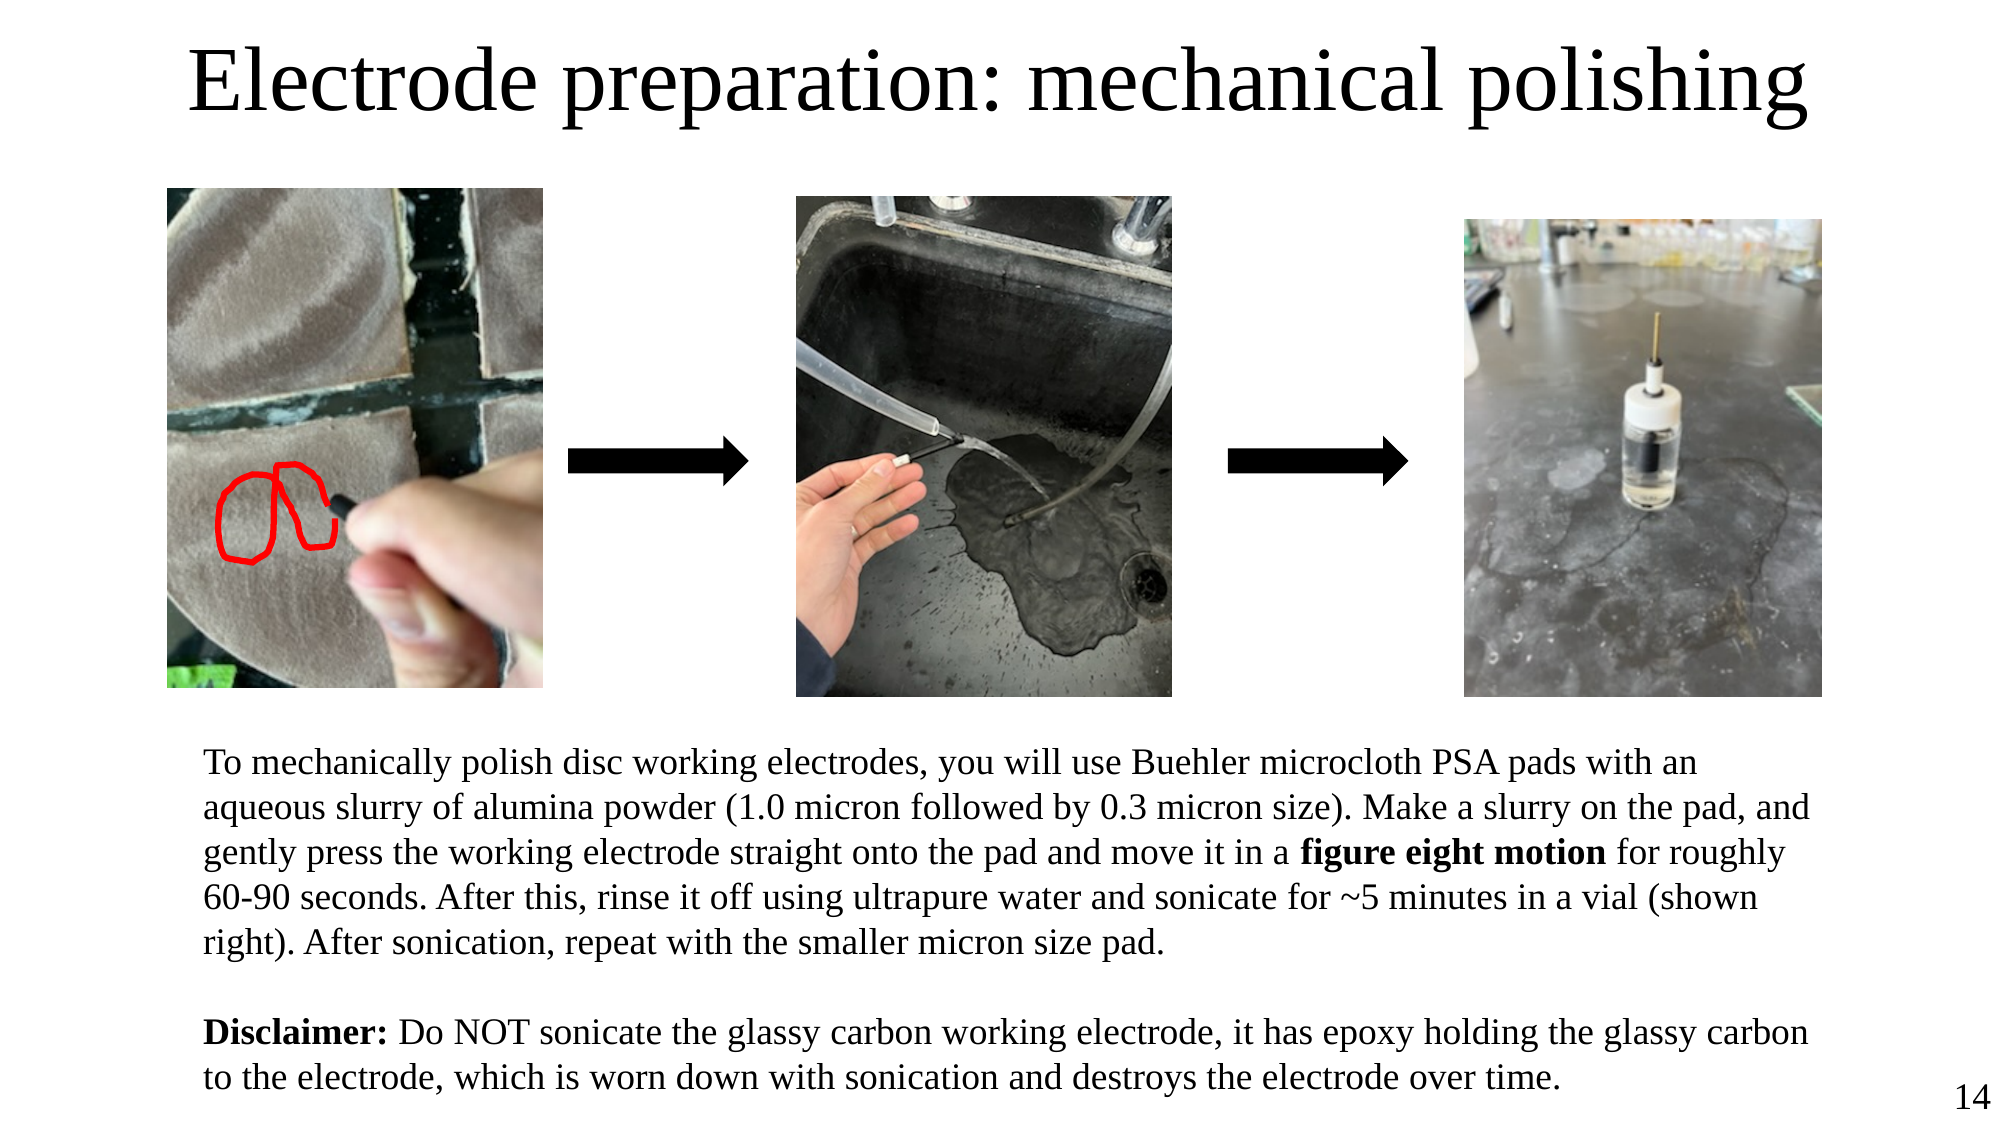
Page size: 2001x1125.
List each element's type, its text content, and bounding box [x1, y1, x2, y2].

text_box [1227, 435, 1409, 487]
text_box [568, 435, 749, 487]
text_box 14 [1938, 1064, 2000, 1125]
picture [1464, 219, 1822, 697]
picture [796, 196, 1172, 697]
text_box To mechanically polish disc working electrodes, you will use Buehler microcloth PSA pads with an aqueous slurry of alumina powder (1.0 micron followed by 0.3 micron size). Make a slurry on the pad, and gently press the working electrode straight onto the pad and move it in a figure eight motion for roughly 60-90 seconds. After this, rinse it off using ultrapure water and sonicate for ~5 minutes in a vial (shown right). After sonication, repeat with the smaller micron size pad. Disclaimer: Do NOT sonicate the glassy carbon working electrode, it has epoxy holding the glassy carbon to the electrode, which is worn down with sonication and destroys the electrode over time. [188, 729, 1832, 1105]
title Electrode preparation: mechanical polishing [137, 14, 1863, 147]
picture [167, 188, 543, 689]
